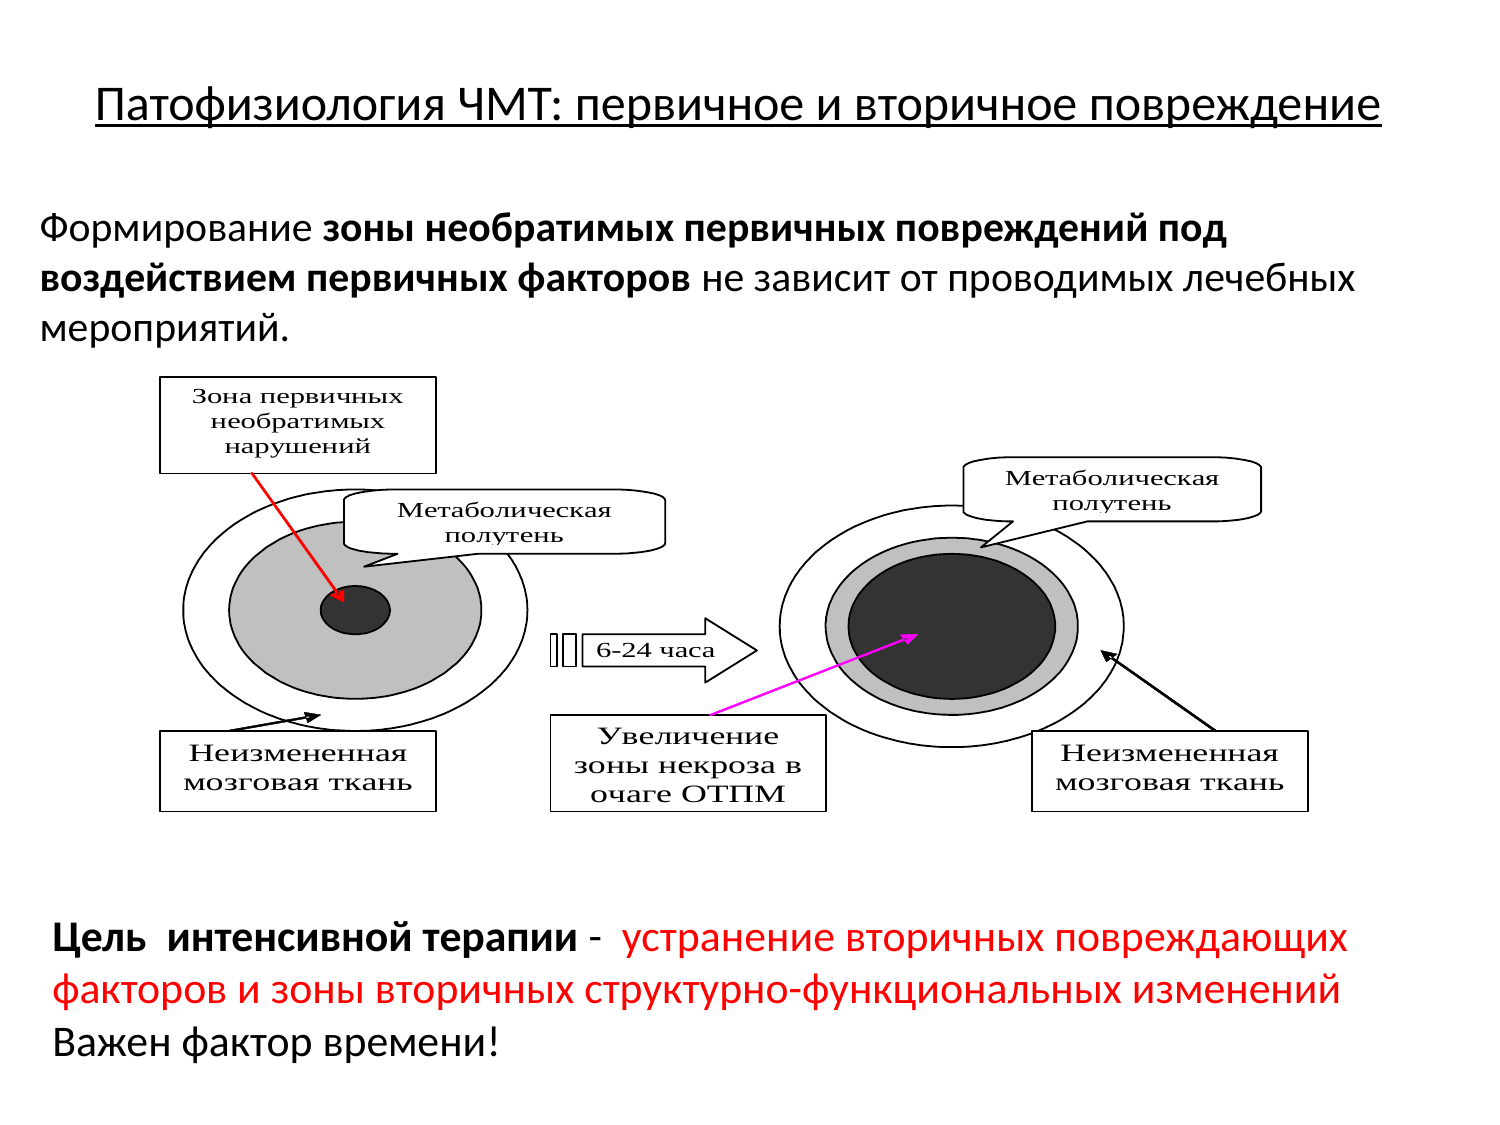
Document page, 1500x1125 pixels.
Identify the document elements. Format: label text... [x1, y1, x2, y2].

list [137, 312, 1313, 813]
text_box Формирование зоны необратимых первичных повреждений под воздействием первичных факторов не зависит от проводимых лечебных мероприятий. [24, 174, 1450, 375]
title Патофизиология ЧМТ: первичное и вторичное повреждение [74, 37, 1426, 138]
text_box Цель интенсивной терапии - устранение вторичных повреждающих факторов и зоны вторичных структурно-функциональных изменений Важен фактор времени! [37, 900, 1400, 1073]
